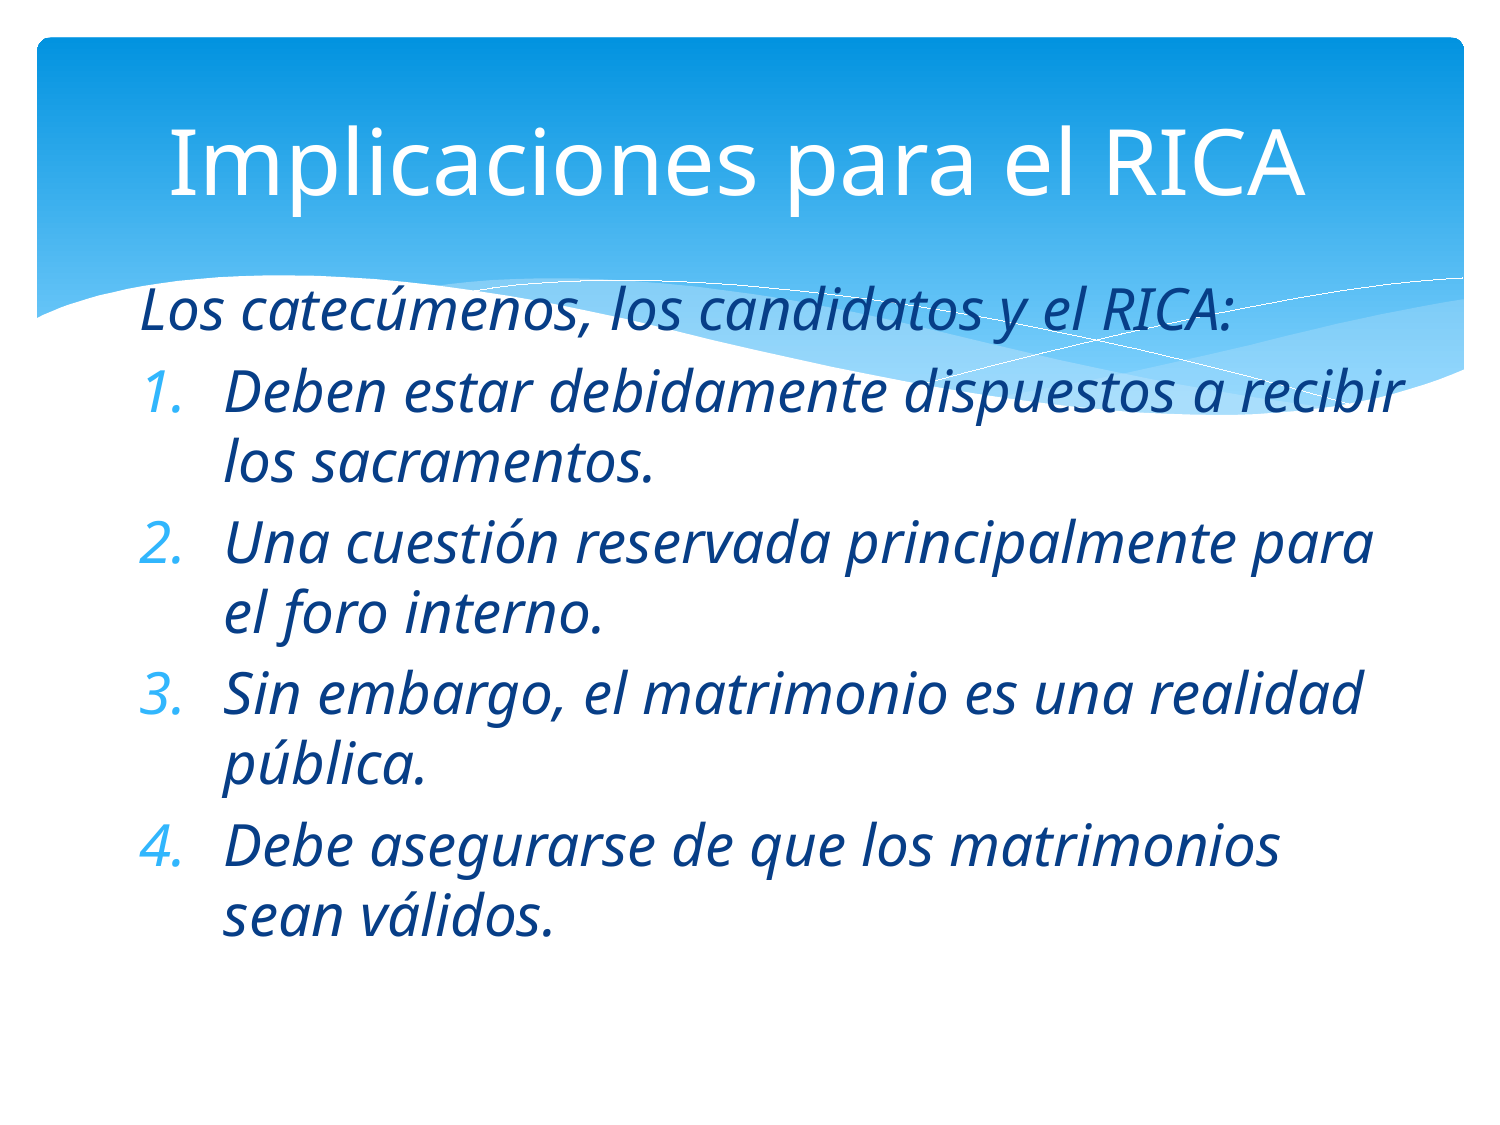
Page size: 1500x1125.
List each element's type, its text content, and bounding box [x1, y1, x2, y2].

title Implicaciones para el RICA [75, 55, 1425, 261]
list Los catecúmenos, los candidatos y el RICA: Deben estar debidamente dispuestos a recibir los sacramentos. Una cuestión reservada principalmente para el foro interno. Sin embargo, el matrimonio es una realidad pública. Debe asegurarse de que los matrimonios sean válidos. [75, 264, 1425, 1000]
